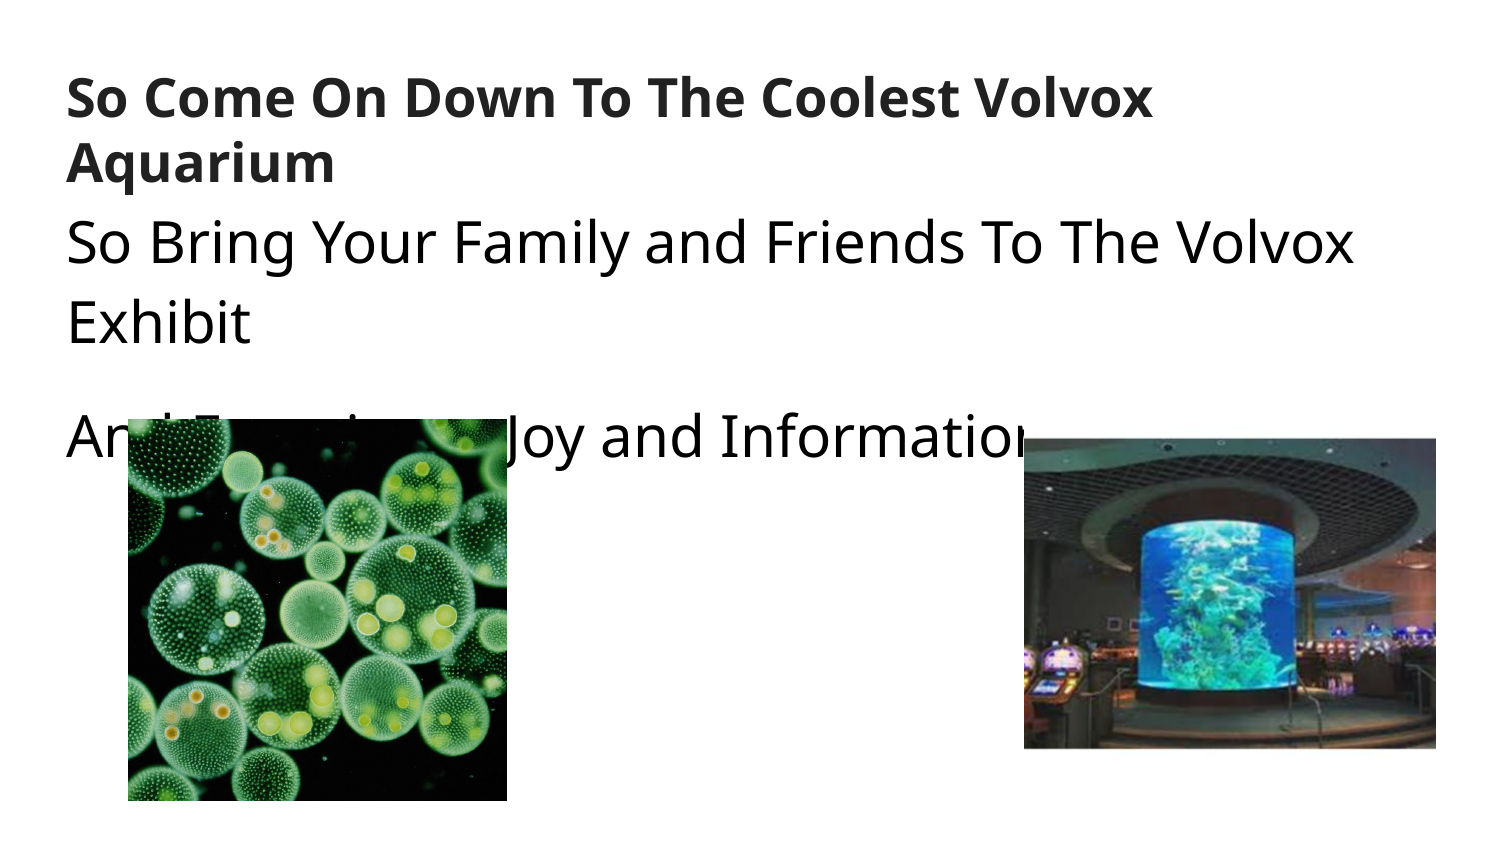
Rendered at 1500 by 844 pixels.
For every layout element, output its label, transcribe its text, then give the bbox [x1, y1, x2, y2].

list So Bring Your Family and Friends To The Volvox Exhibit And Experience Joy and Information!!!! [51, 179, 1449, 728]
picture [128, 419, 507, 801]
picture [1023, 378, 1437, 791]
title So Come On Down To The Coolest Volvox Aquarium [51, 48, 1449, 179]
